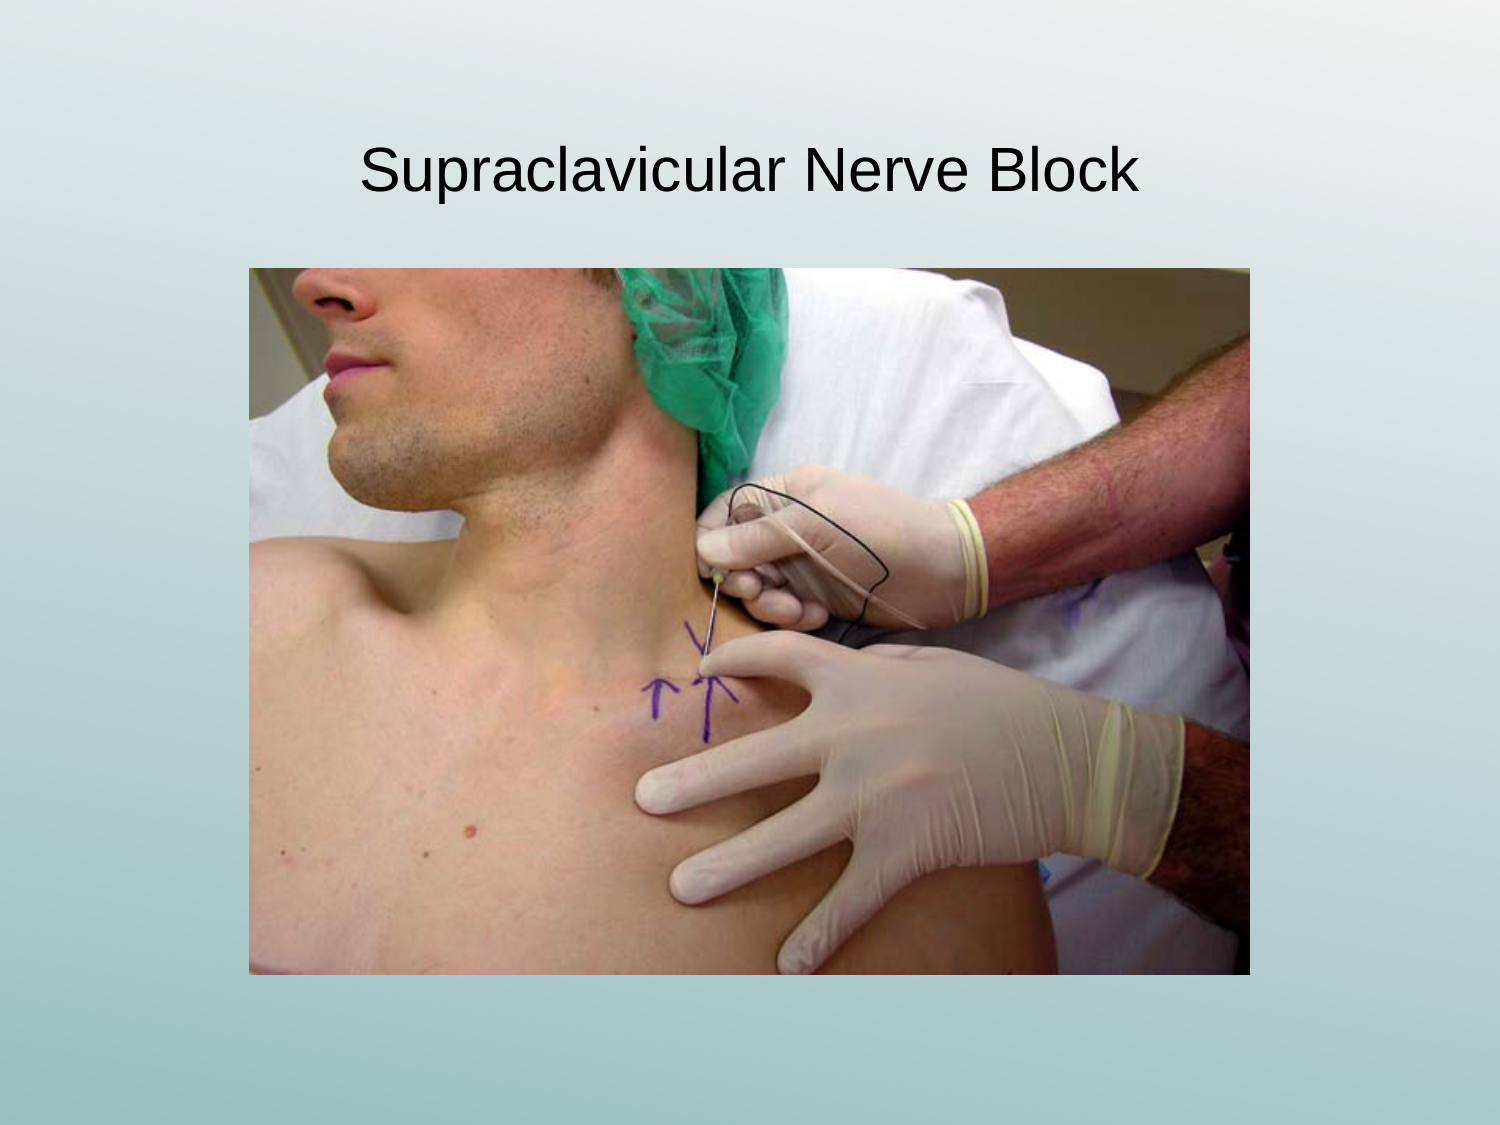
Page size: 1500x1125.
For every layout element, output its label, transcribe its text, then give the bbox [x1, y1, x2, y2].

title Supraclavicular Nerve Block [74, 99, 1426, 233]
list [249, 268, 1251, 976]
